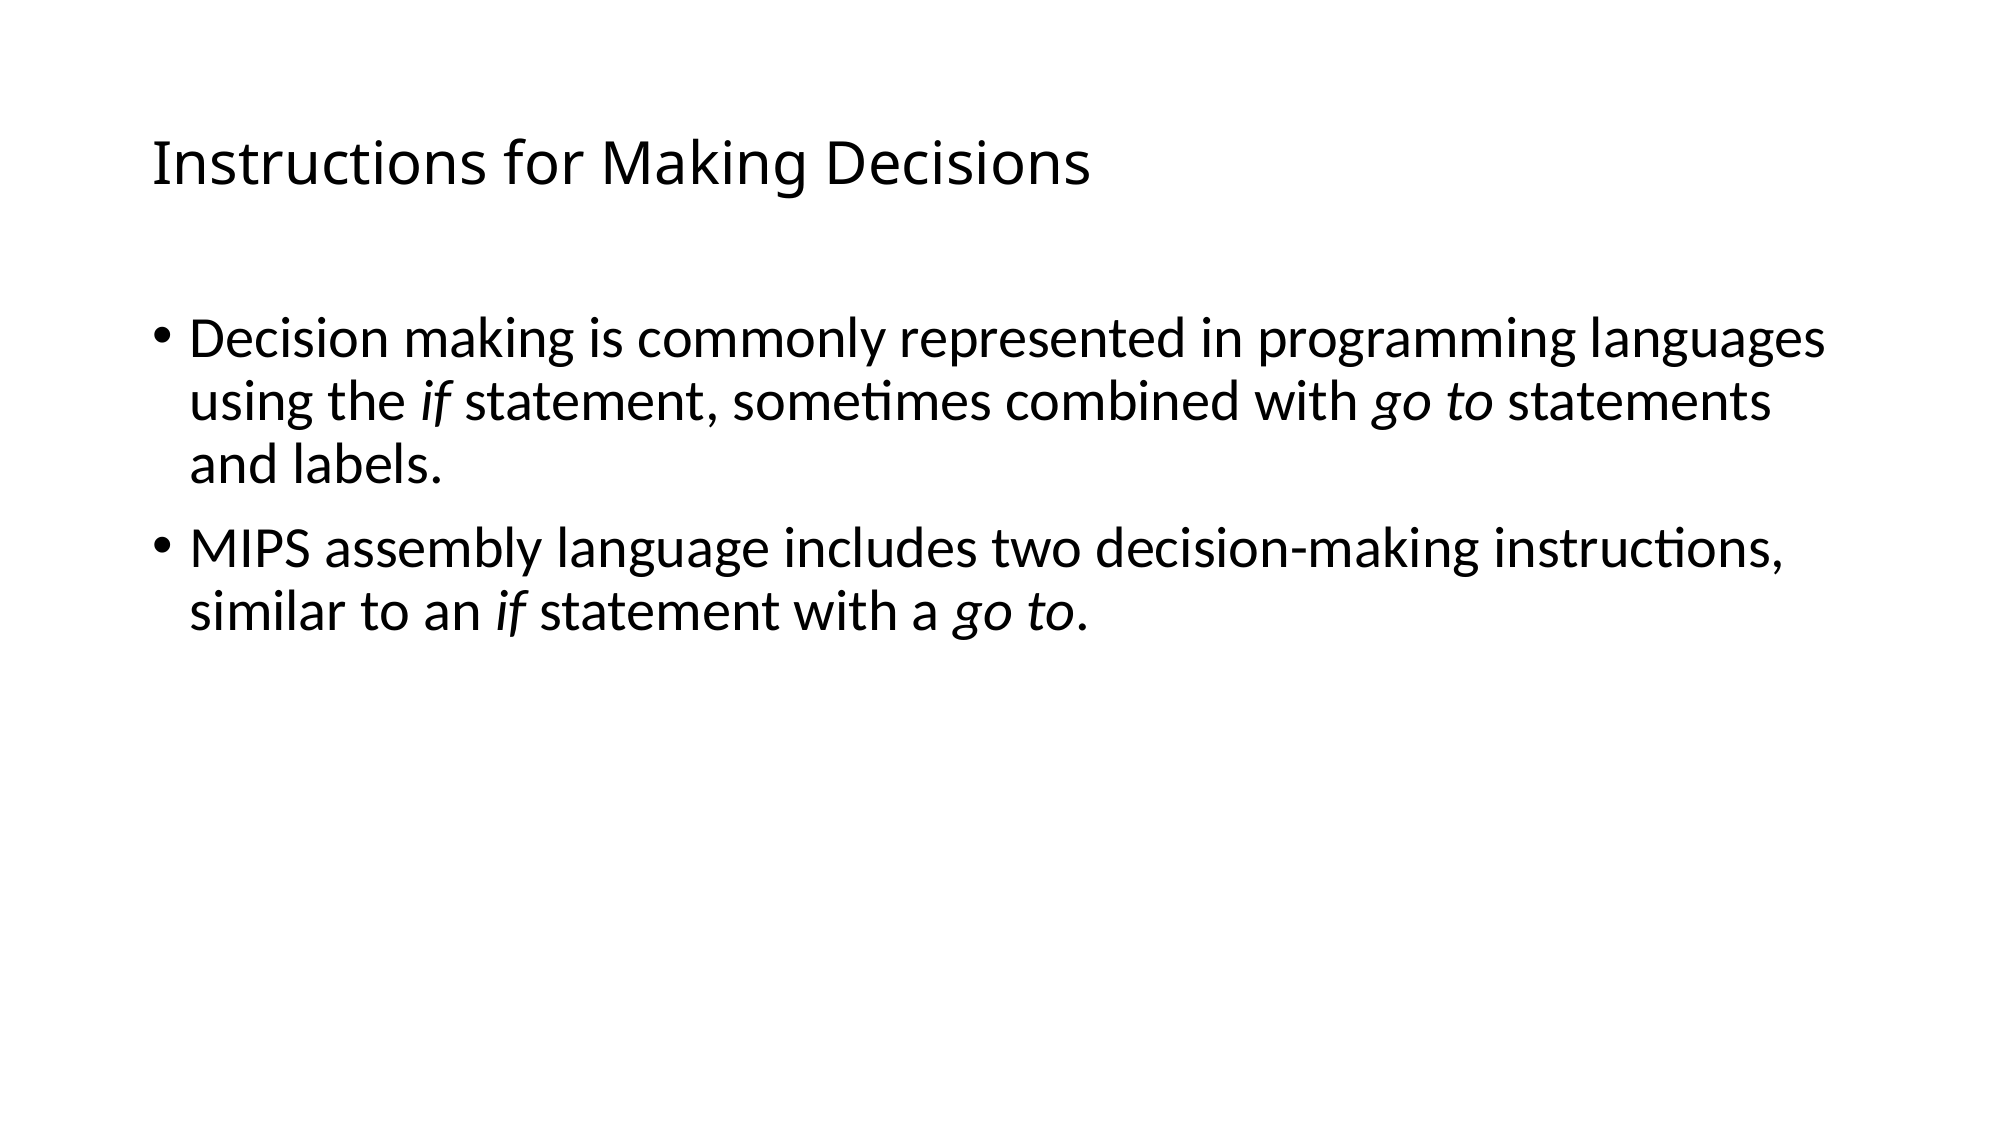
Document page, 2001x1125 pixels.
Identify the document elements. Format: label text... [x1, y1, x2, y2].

title Instructions for Making Decisions [137, 59, 1863, 278]
list Decision making is commonly represented in programming languages using the if statement, sometimes combined with go to statements and labels. MIPS assembly language includes two decision-making instructions, similar to an if statement with a go to. [137, 299, 1863, 1014]
